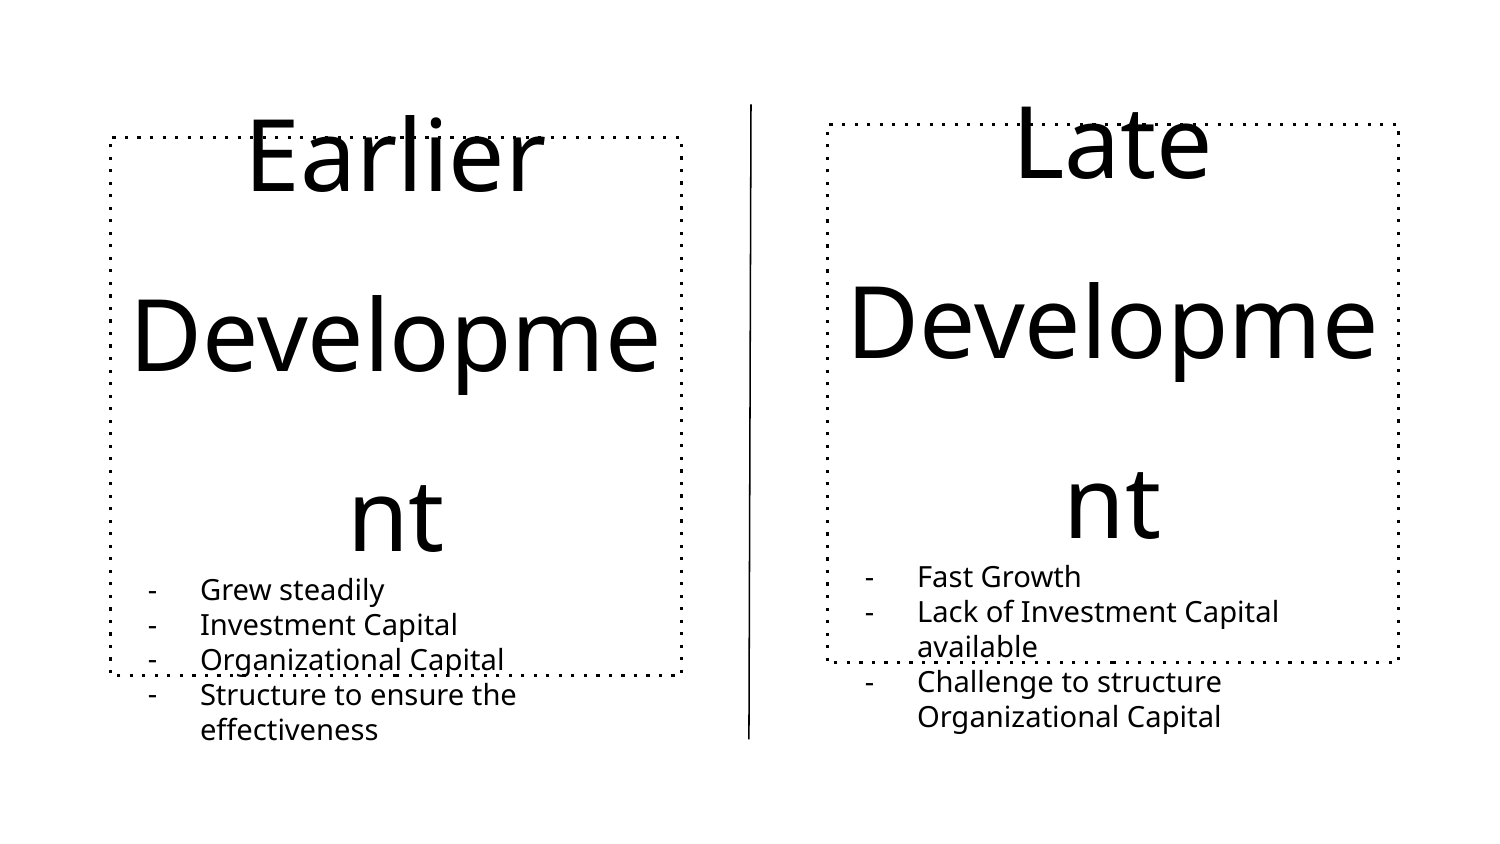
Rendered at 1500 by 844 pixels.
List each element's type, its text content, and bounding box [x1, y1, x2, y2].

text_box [748, 104, 752, 740]
text_box Earlier Development Grew steadily Investment Capital Organizational Capital Structure to ensure the effectiveness [110, 137, 682, 676]
text_box Late Development Fast Growth Lack of Investment Capital available Challenge to structure Organizational Capital [827, 124, 1399, 663]
